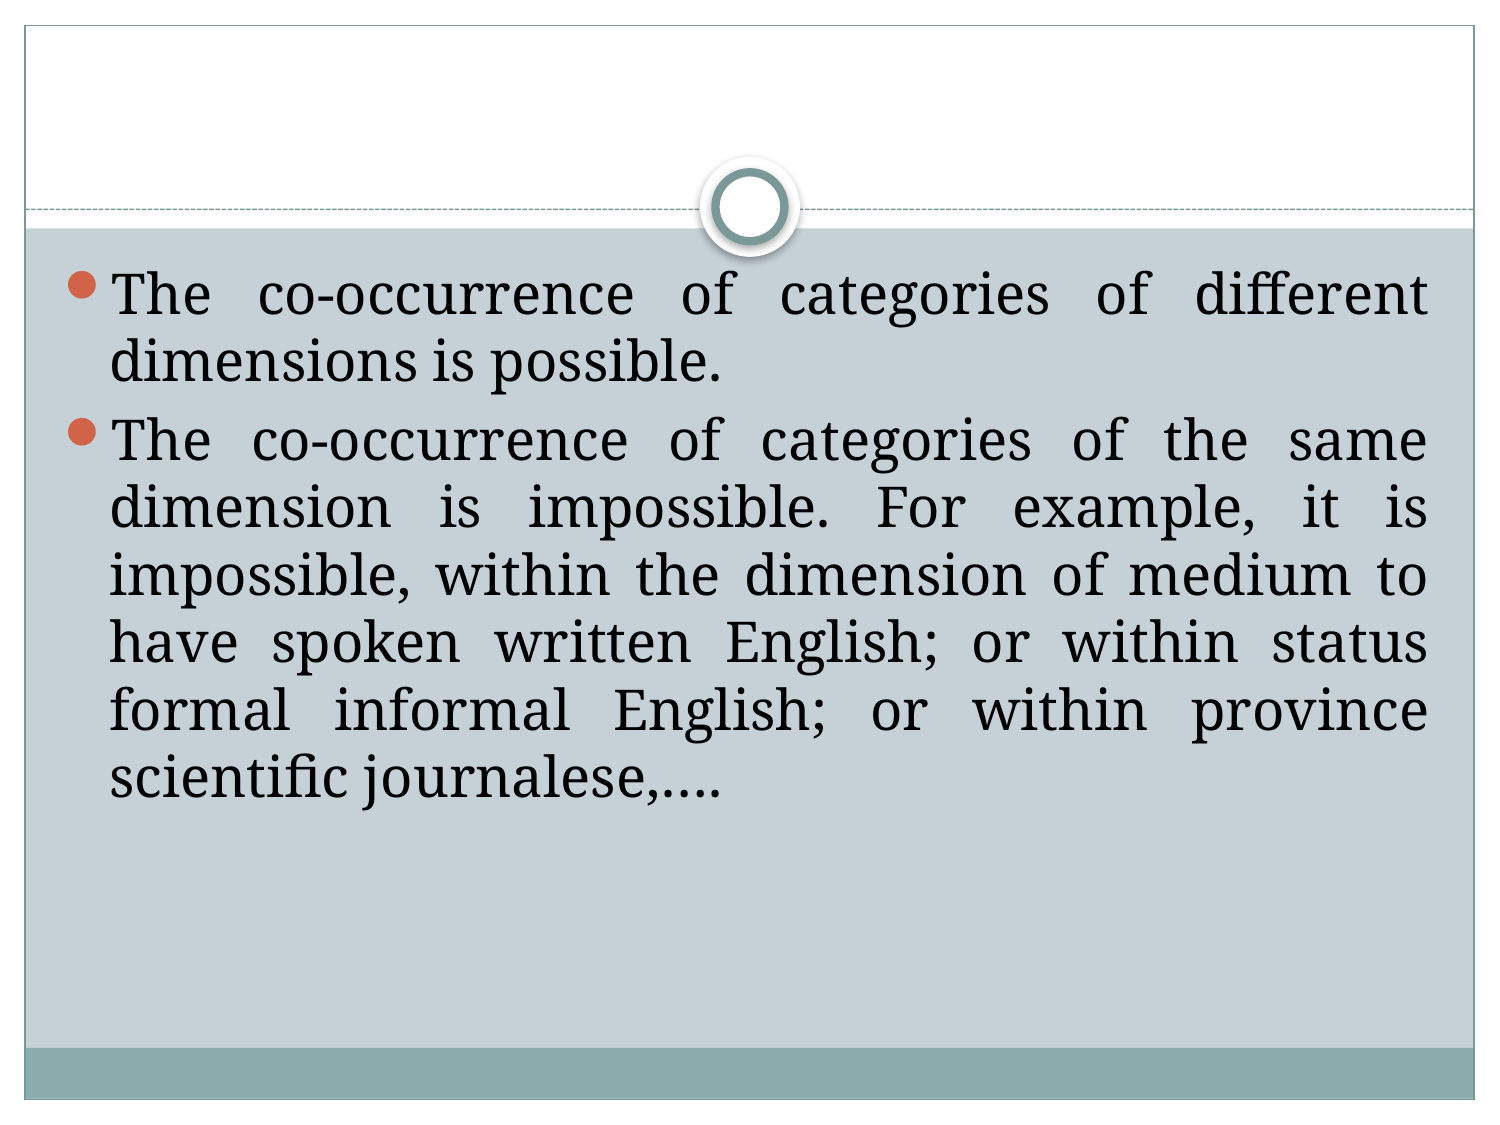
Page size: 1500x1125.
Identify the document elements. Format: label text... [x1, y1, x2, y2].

list The co-occurrence of categories of different dimensions is possible. The co-occurrence of categories of the same dimension is impossible. For example, it is impossible, within the dimension of medium to have spoken written English; or within status formal informal English; or within province scientific journalese,…. [49, 250, 1445, 1001]
